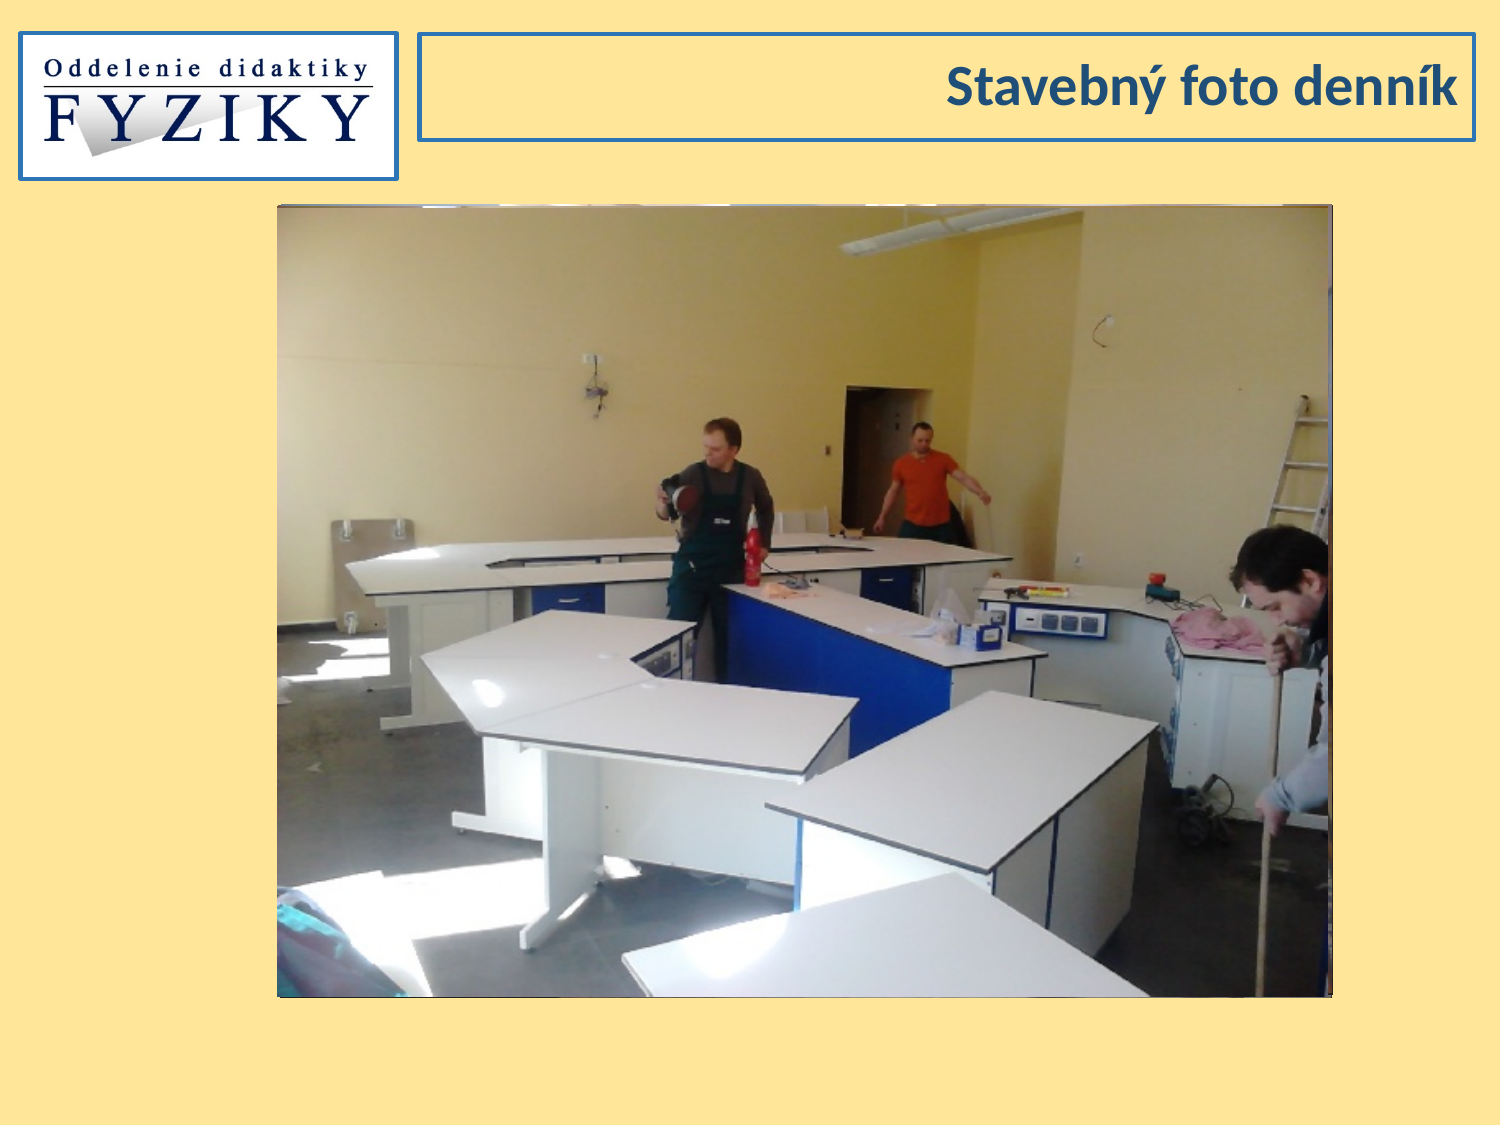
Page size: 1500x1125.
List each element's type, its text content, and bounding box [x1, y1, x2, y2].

picture [277, 204, 1333, 998]
title Stavebný foto denník [417, 32, 1476, 142]
picture [23, 35, 394, 177]
